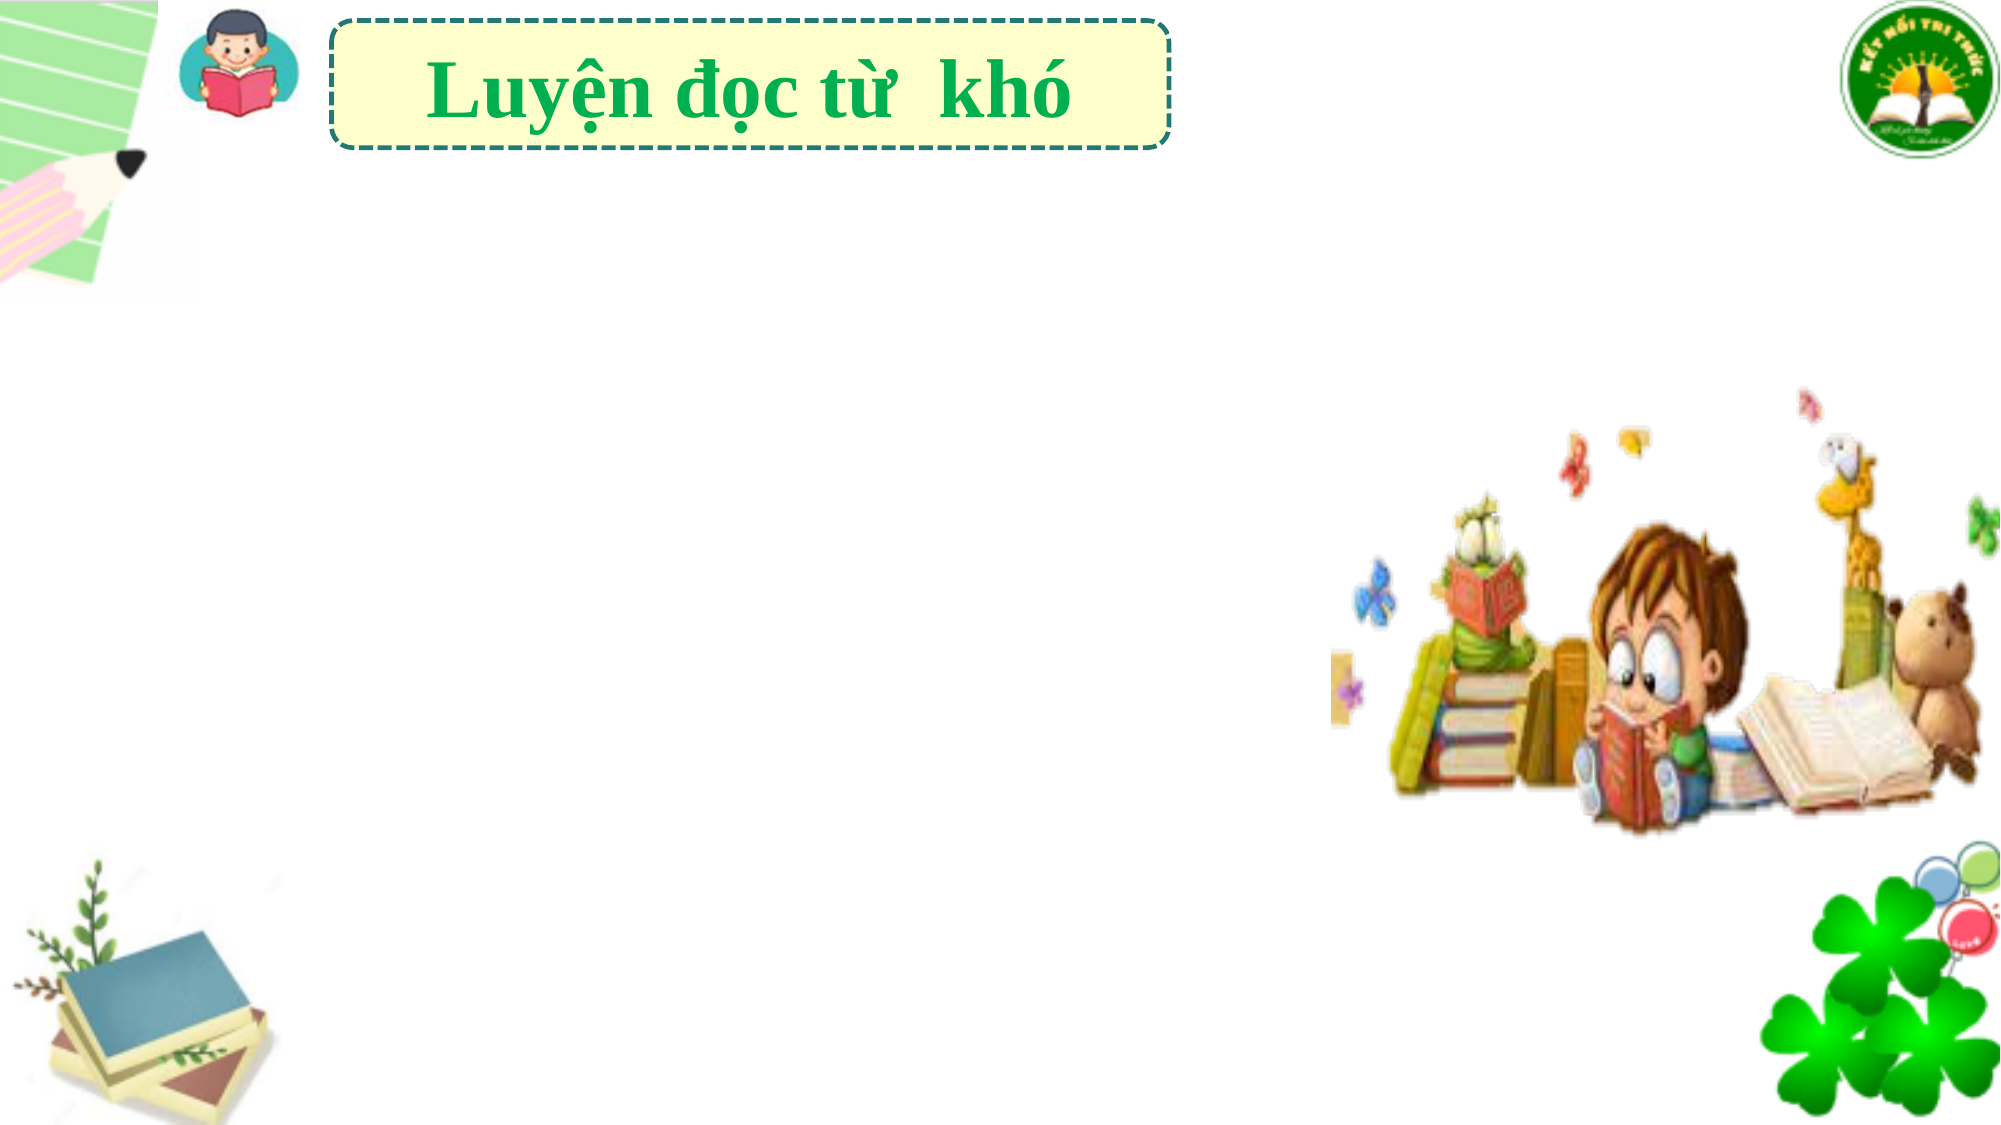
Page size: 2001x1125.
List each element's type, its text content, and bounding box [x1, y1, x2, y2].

text_box Luyện đọc từ khó [331, 20, 1169, 148]
picture [0, 0, 2001, 1125]
